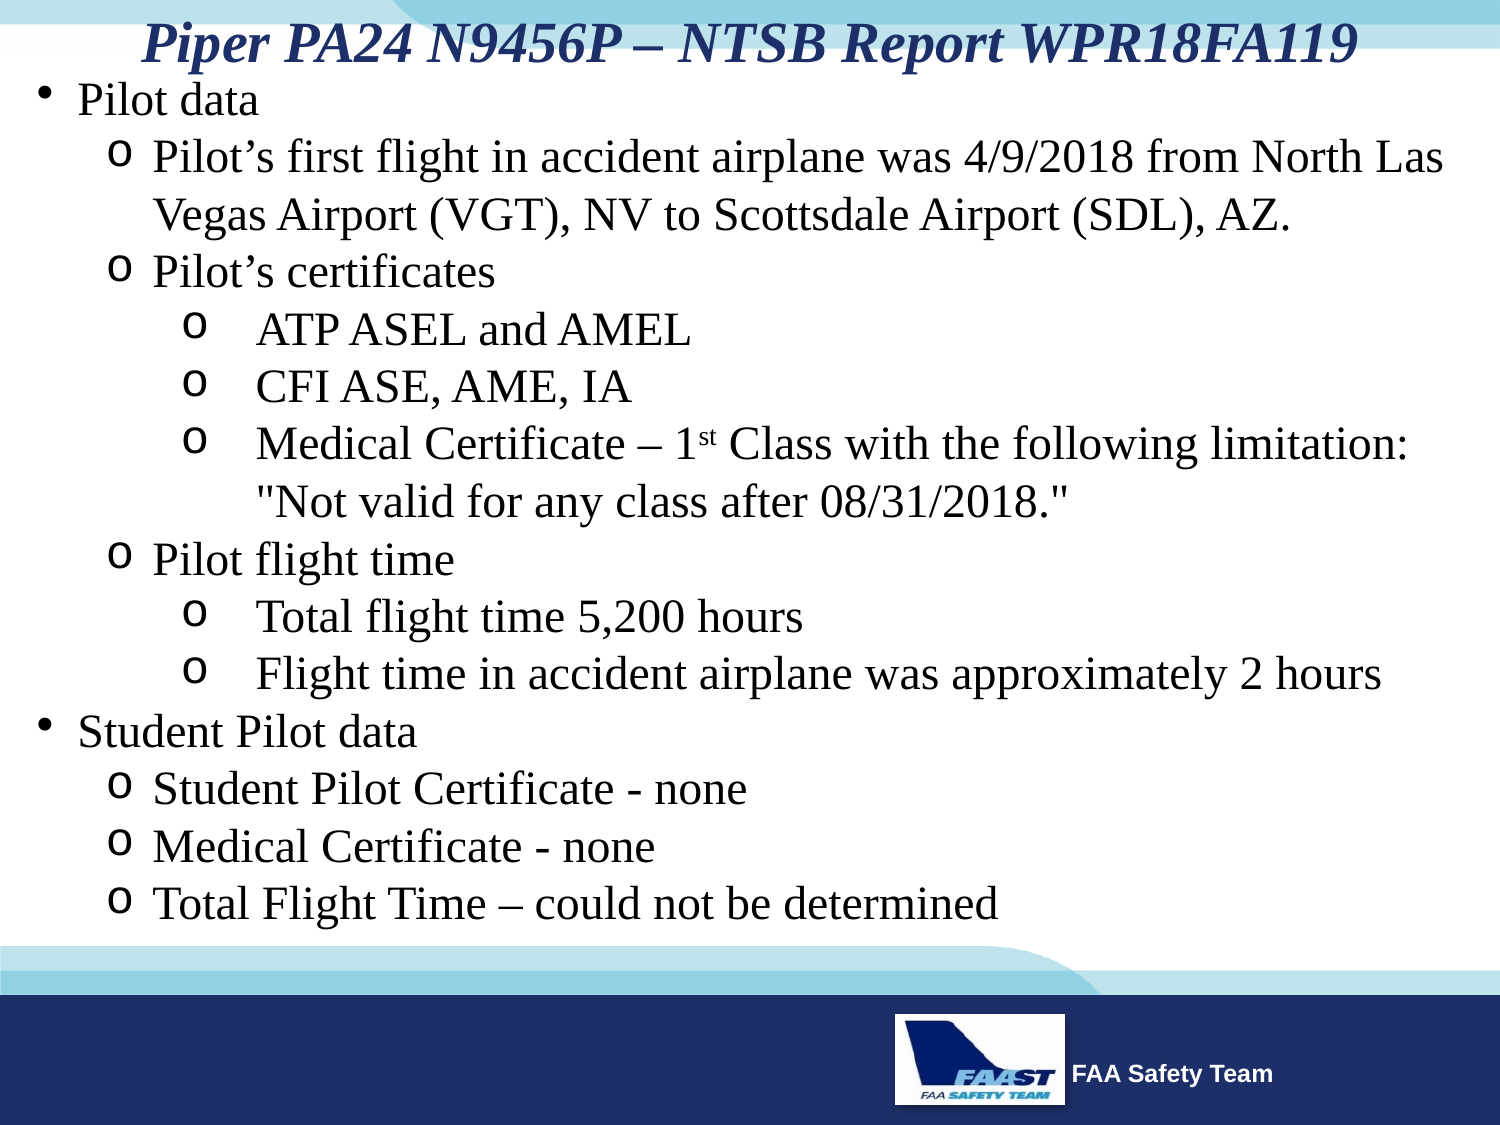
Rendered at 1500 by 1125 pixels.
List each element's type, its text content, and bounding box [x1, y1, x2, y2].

picture [0, 945, 1500, 995]
title Piper PA24 N9456P – NTSB Report WPR18FA119 [0, 0, 1500, 78]
text_box Pilot data Pilot’s first flight in accident airplane was 4/9/2018 from North Las Vegas Airport (VGT), NV to Scottsdale Airport (SDL), AZ. Pilot’s certificates ATP ASEL and AMEL CFI ASE, AME, IA Medical Certificate – 1st Class with the following limitation: "Not valid for any class after 08/31/2018." Pilot flight time Total flight time 5,200 hours Flight time in accident airplane was approximately 2 hours Student Pilot data Student Pilot Certificate - none Medical Certificate - none Total Flight Time – could not be determined [15, 59, 1484, 937]
picture [895, 1014, 1065, 1105]
